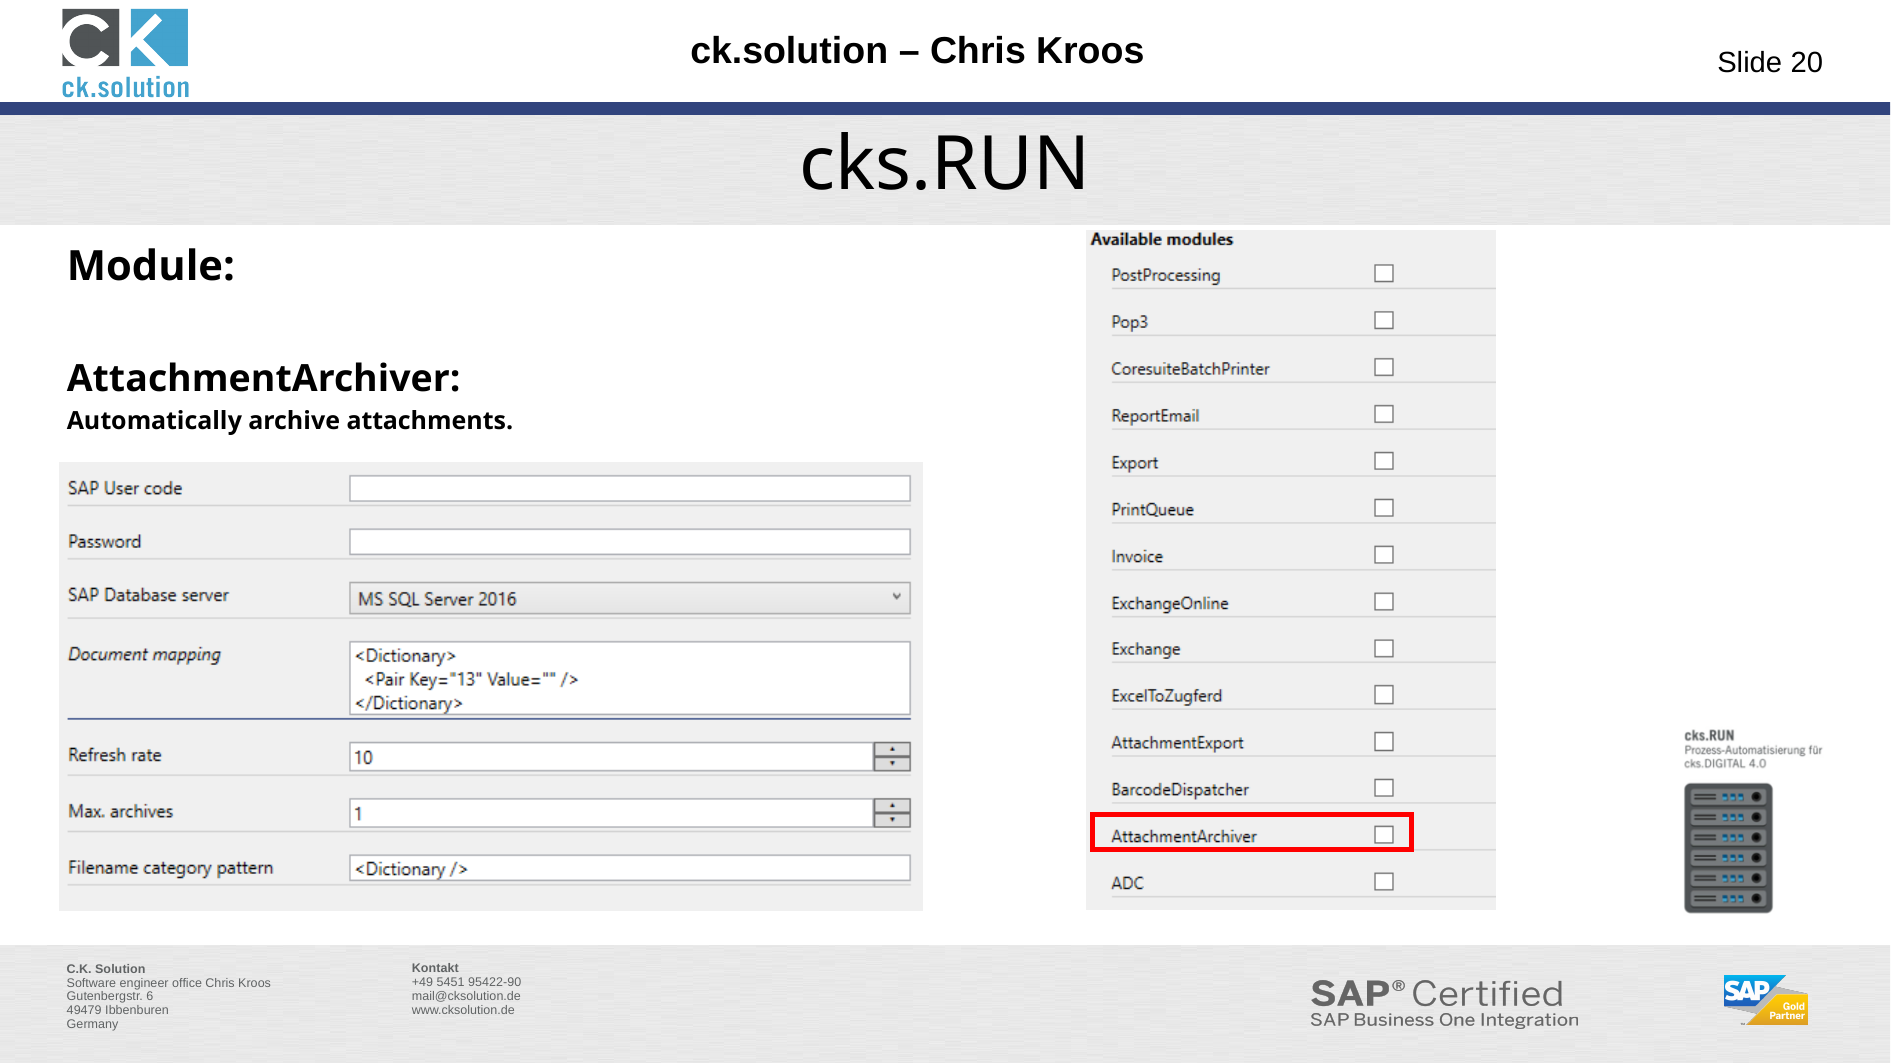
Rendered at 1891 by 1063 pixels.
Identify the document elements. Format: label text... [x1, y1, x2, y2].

picture [0, 945, 1891, 1063]
picture [1086, 230, 1496, 910]
picture [0, 0, 1891, 225]
slide_number Slide 20 [1594, 36, 1838, 92]
list Module: AttachmentArchiver: Automatically archive attachments. [51, 230, 1839, 940]
title cks.RUN [51, 117, 1839, 201]
picture [59, 462, 923, 912]
picture [1677, 721, 1848, 924]
